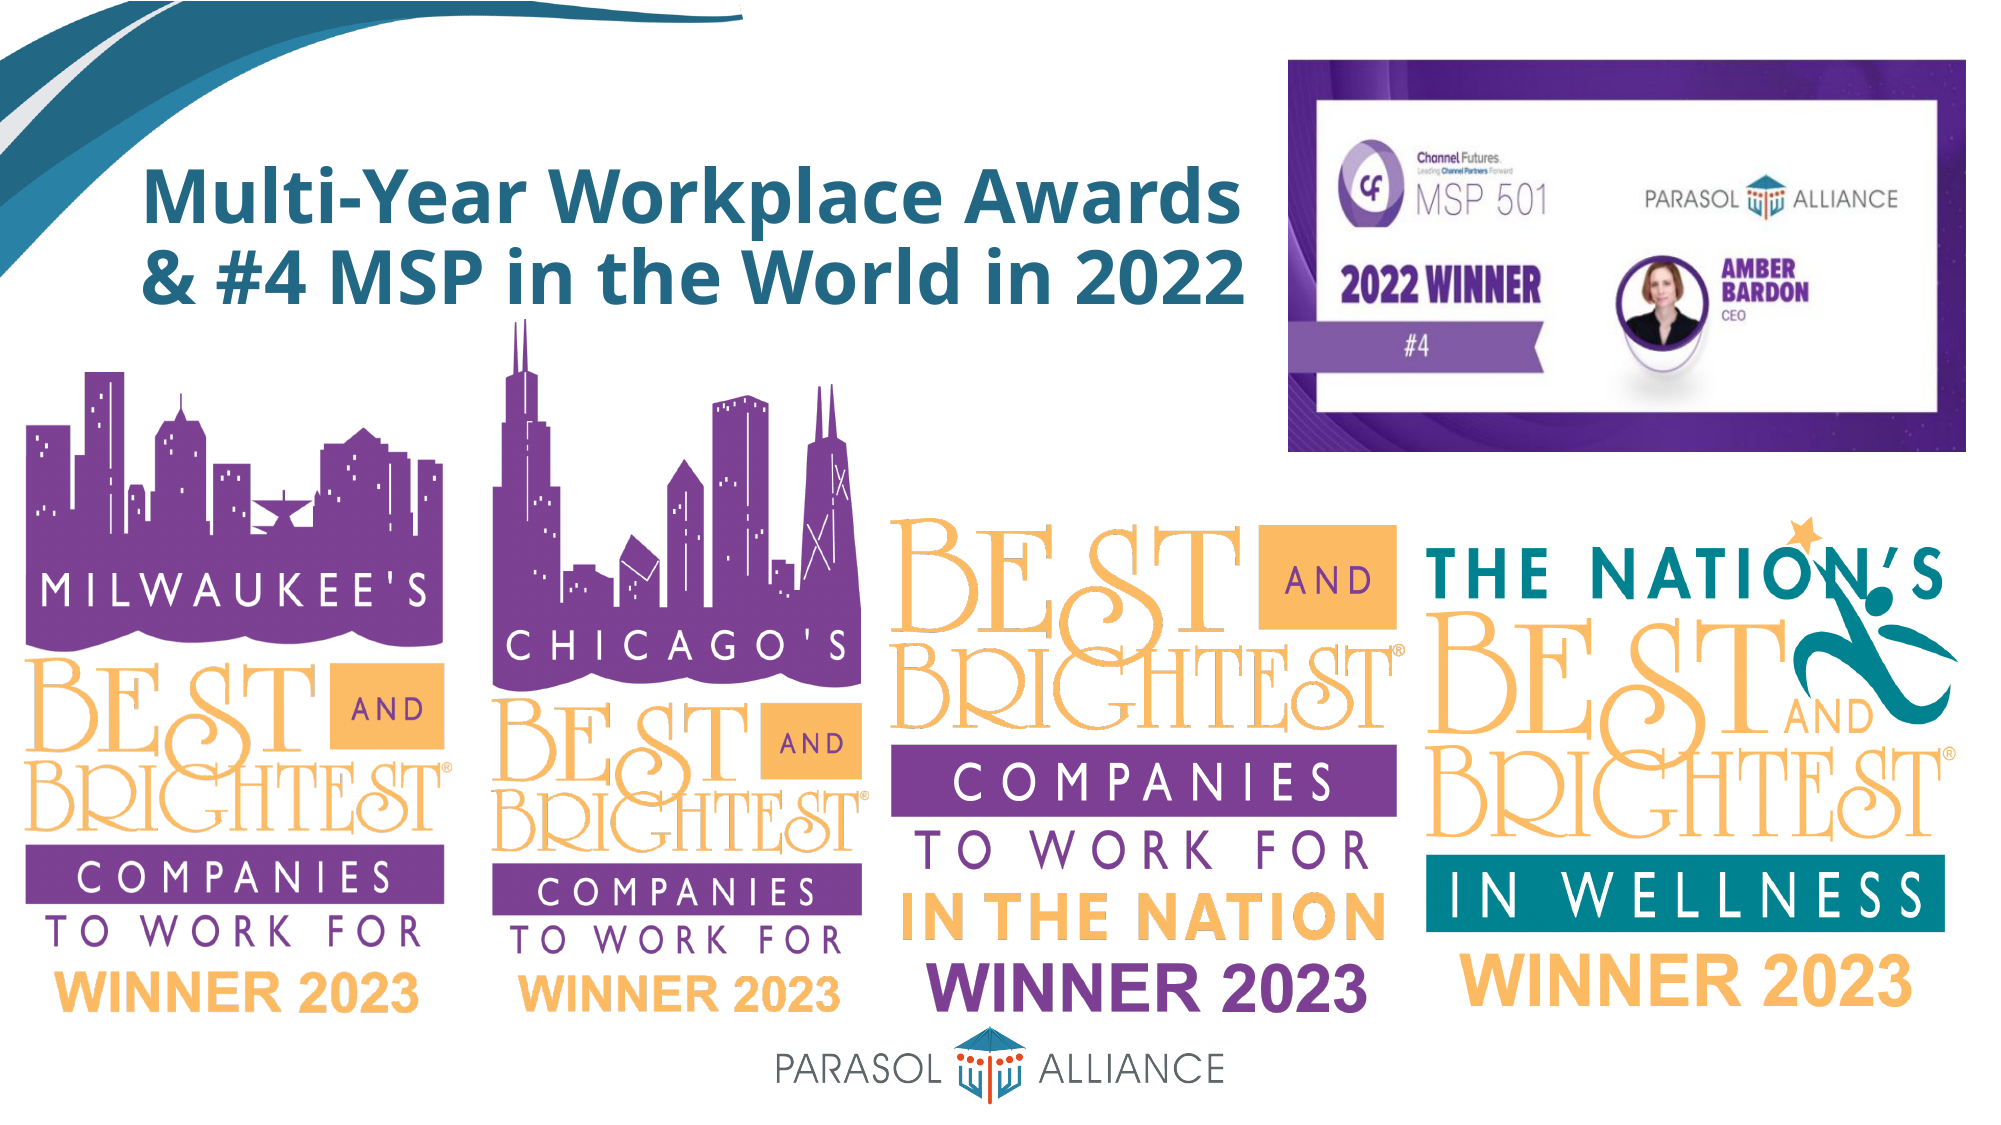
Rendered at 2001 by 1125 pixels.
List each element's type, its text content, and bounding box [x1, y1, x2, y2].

picture [491, 319, 870, 1012]
title Multi-Year Workplace Awards & #4 MSP in the World in 2022 [124, 75, 1288, 405]
picture [888, 518, 1406, 1014]
picture [24, 371, 452, 1014]
picture [0, 1, 757, 299]
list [756, 1006, 1244, 1124]
picture [1288, 58, 1967, 453]
picture [1424, 516, 1958, 1008]
